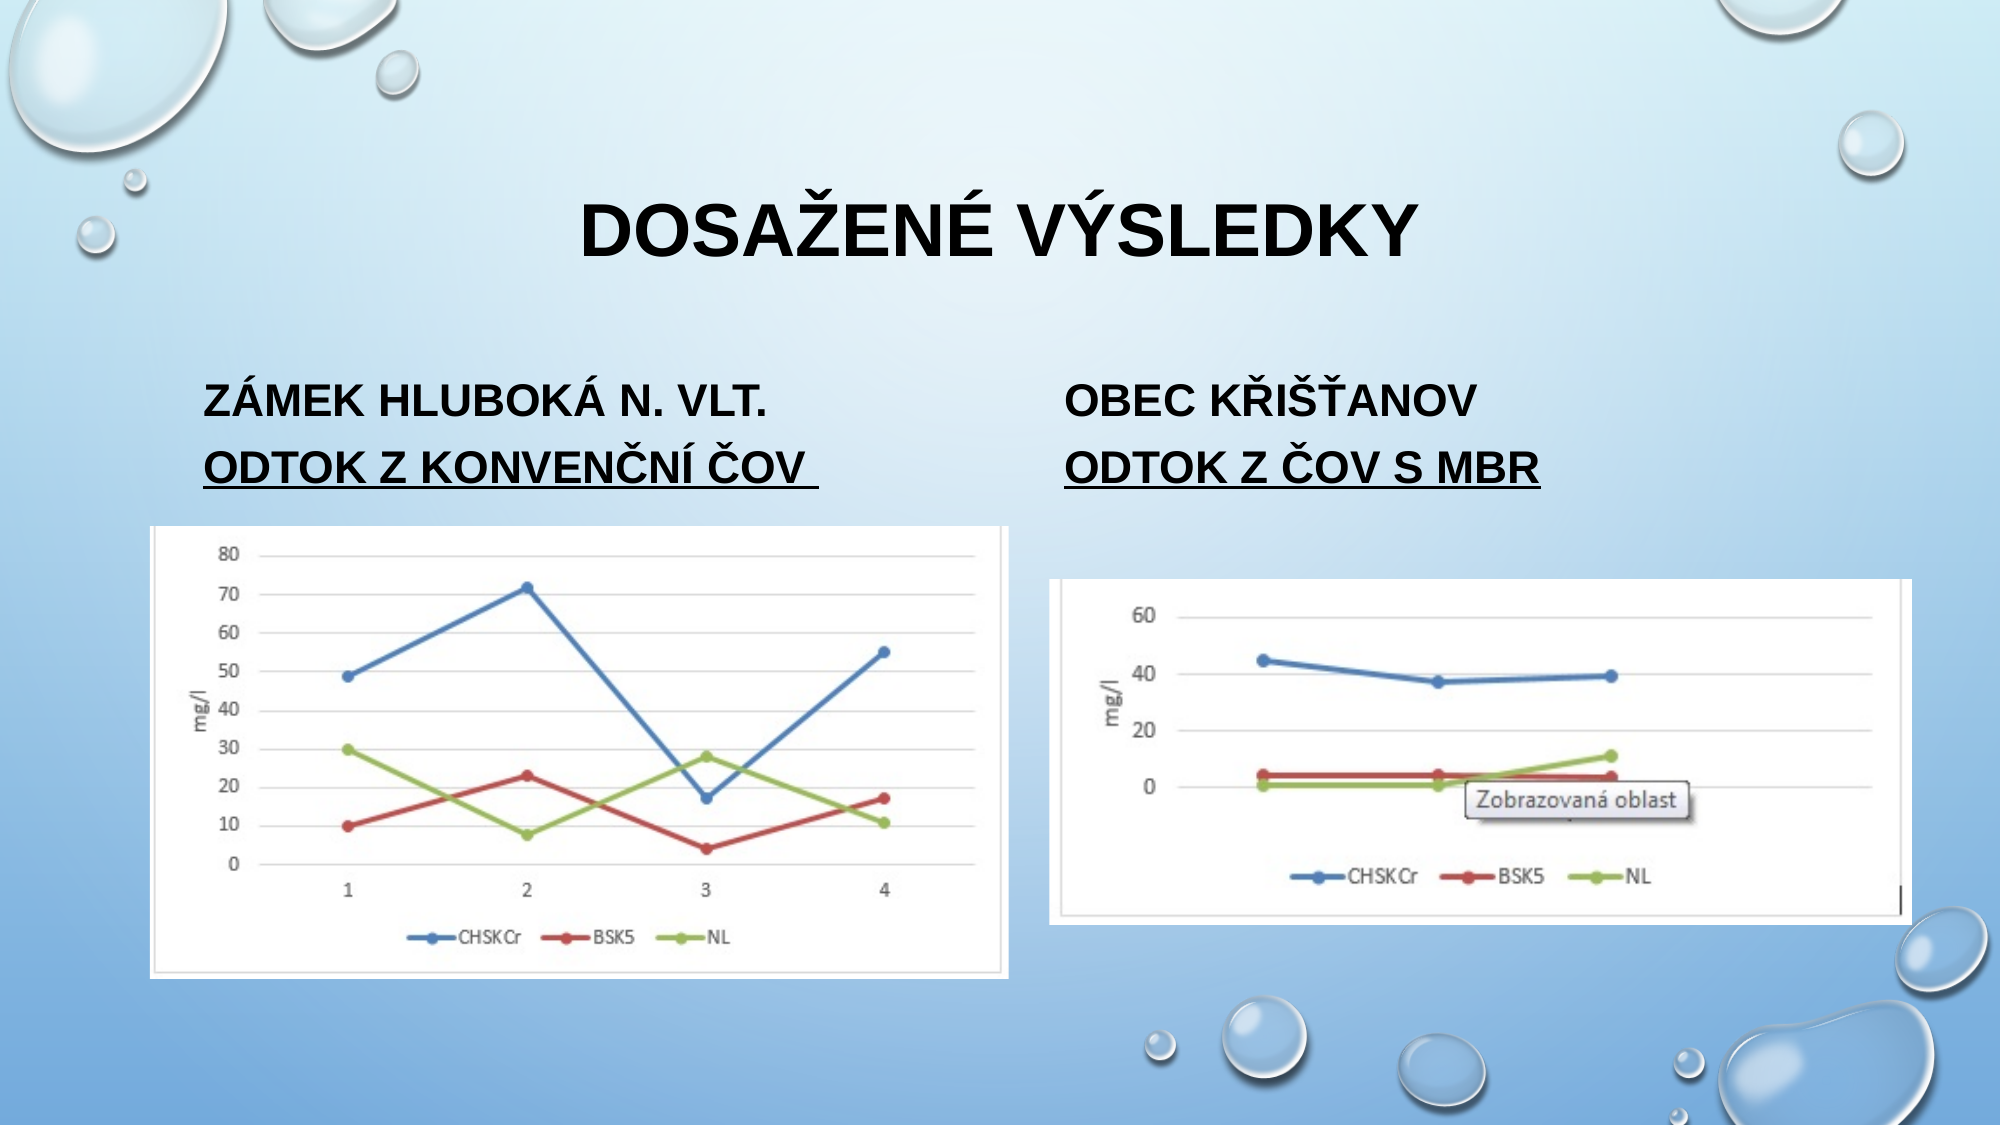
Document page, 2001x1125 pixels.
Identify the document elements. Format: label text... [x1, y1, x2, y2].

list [1048, 579, 1912, 925]
list Obec křišťanov Odtok z ČOV s MBR [1049, 388, 1851, 501]
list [149, 525, 1009, 979]
picture [0, 0, 2000, 1125]
title Dosažené výsledky [149, 101, 1851, 364]
list zámek hluboká n. vlt. odtok z konvenční ČOV [188, 388, 988, 501]
